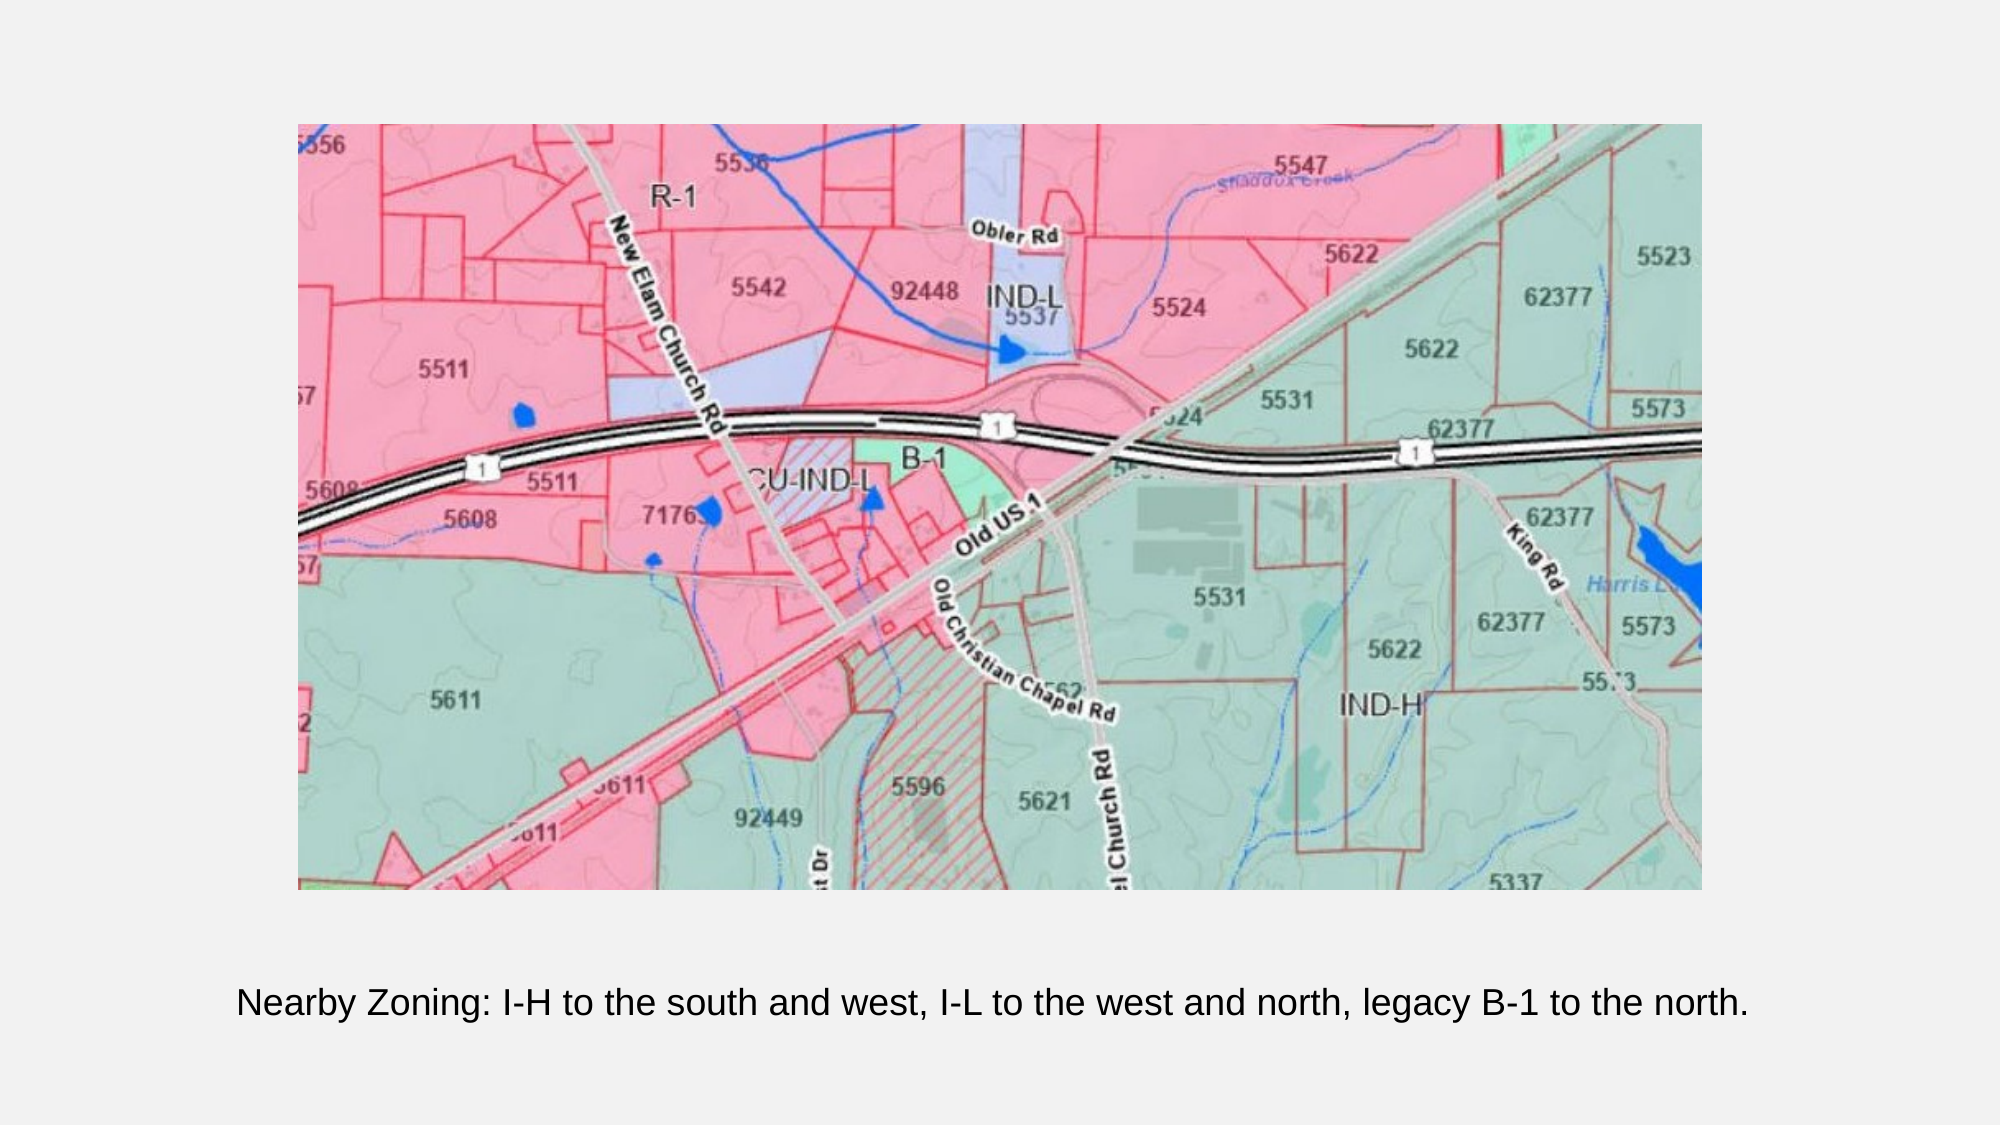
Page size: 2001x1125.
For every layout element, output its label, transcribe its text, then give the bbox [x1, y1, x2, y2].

picture [298, 124, 1702, 890]
text_box Nearby Zoning: I-H to the south and west, I-L to the west and north, legacy B-1 to the north. [221, 970, 1779, 1031]
